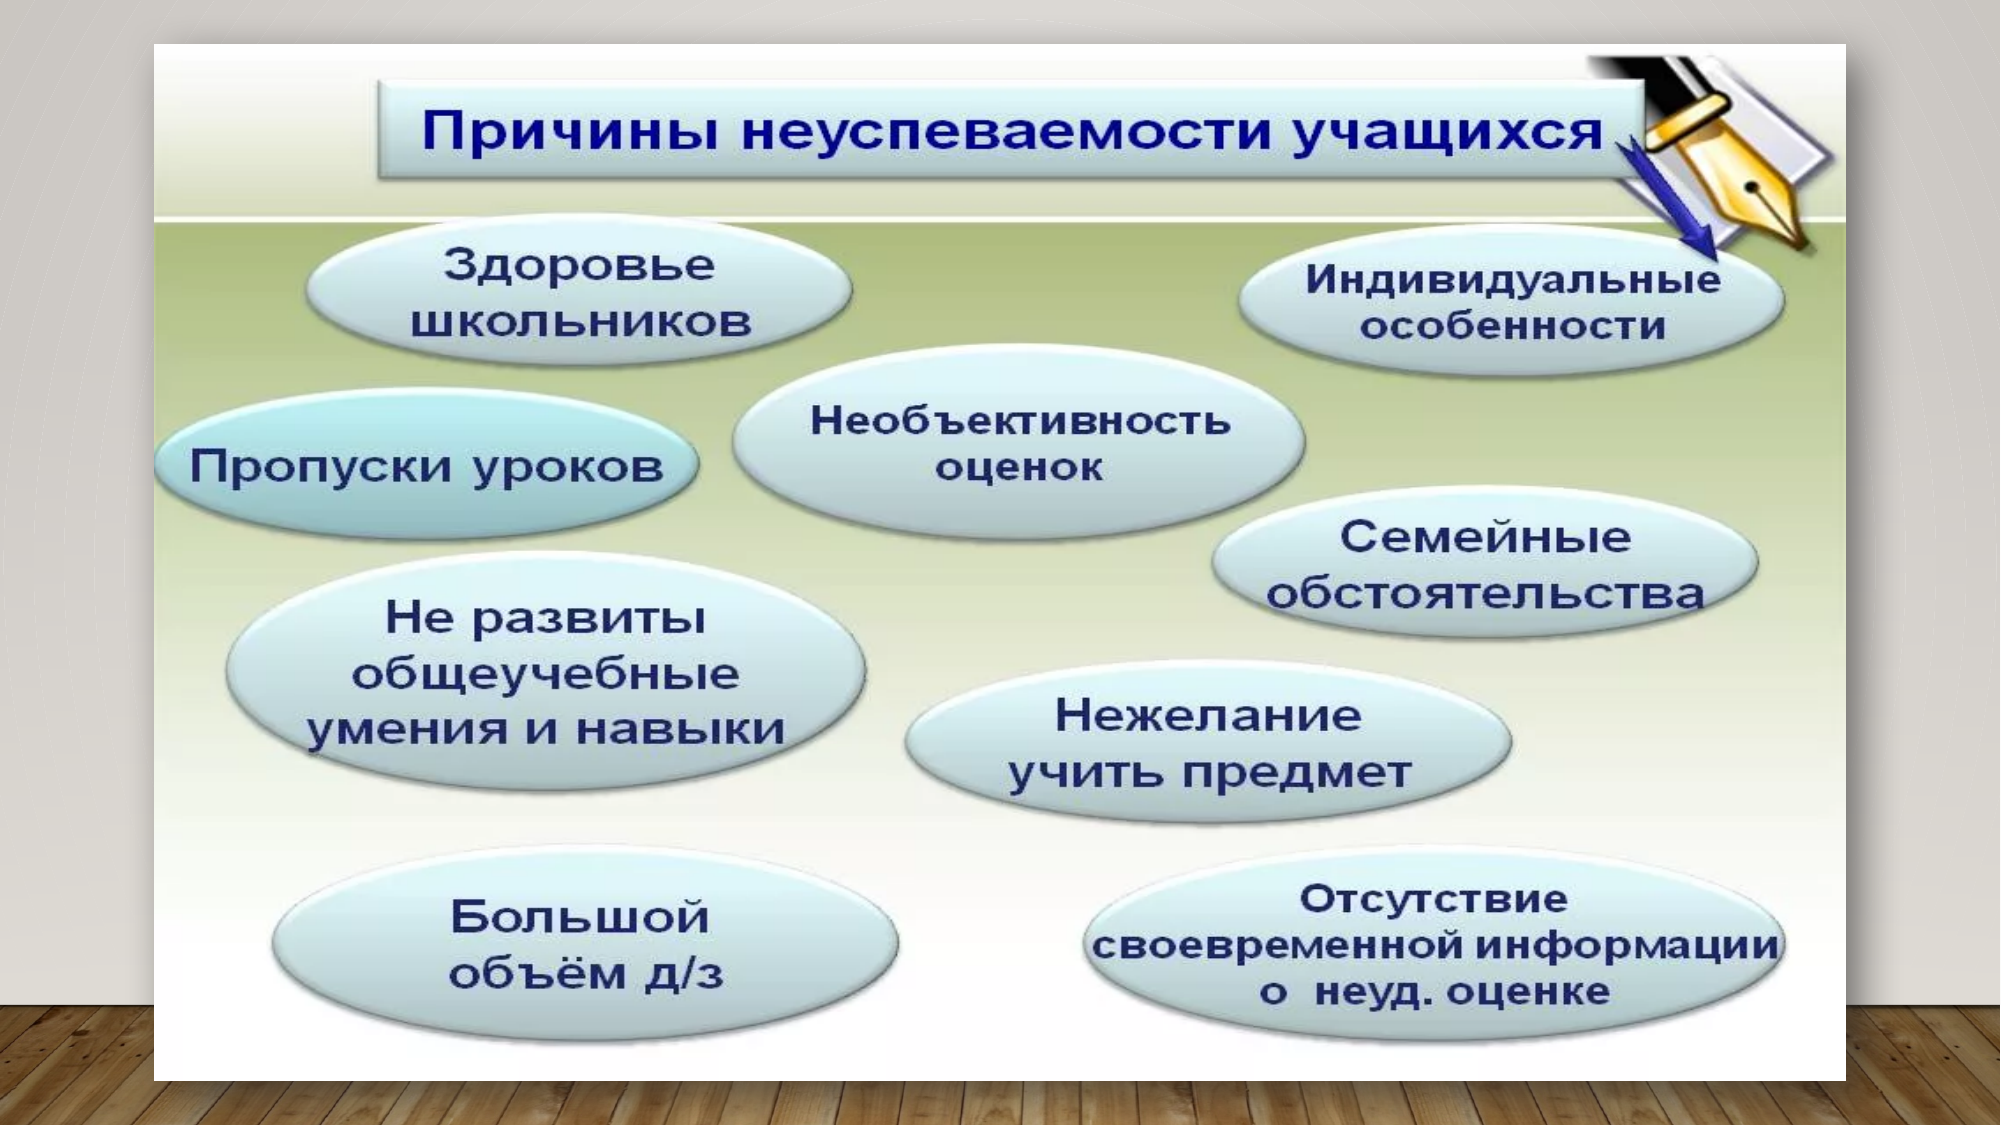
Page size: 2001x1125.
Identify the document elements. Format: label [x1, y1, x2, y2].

list [153, 43, 1846, 1082]
picture [0, 1005, 2000, 1125]
